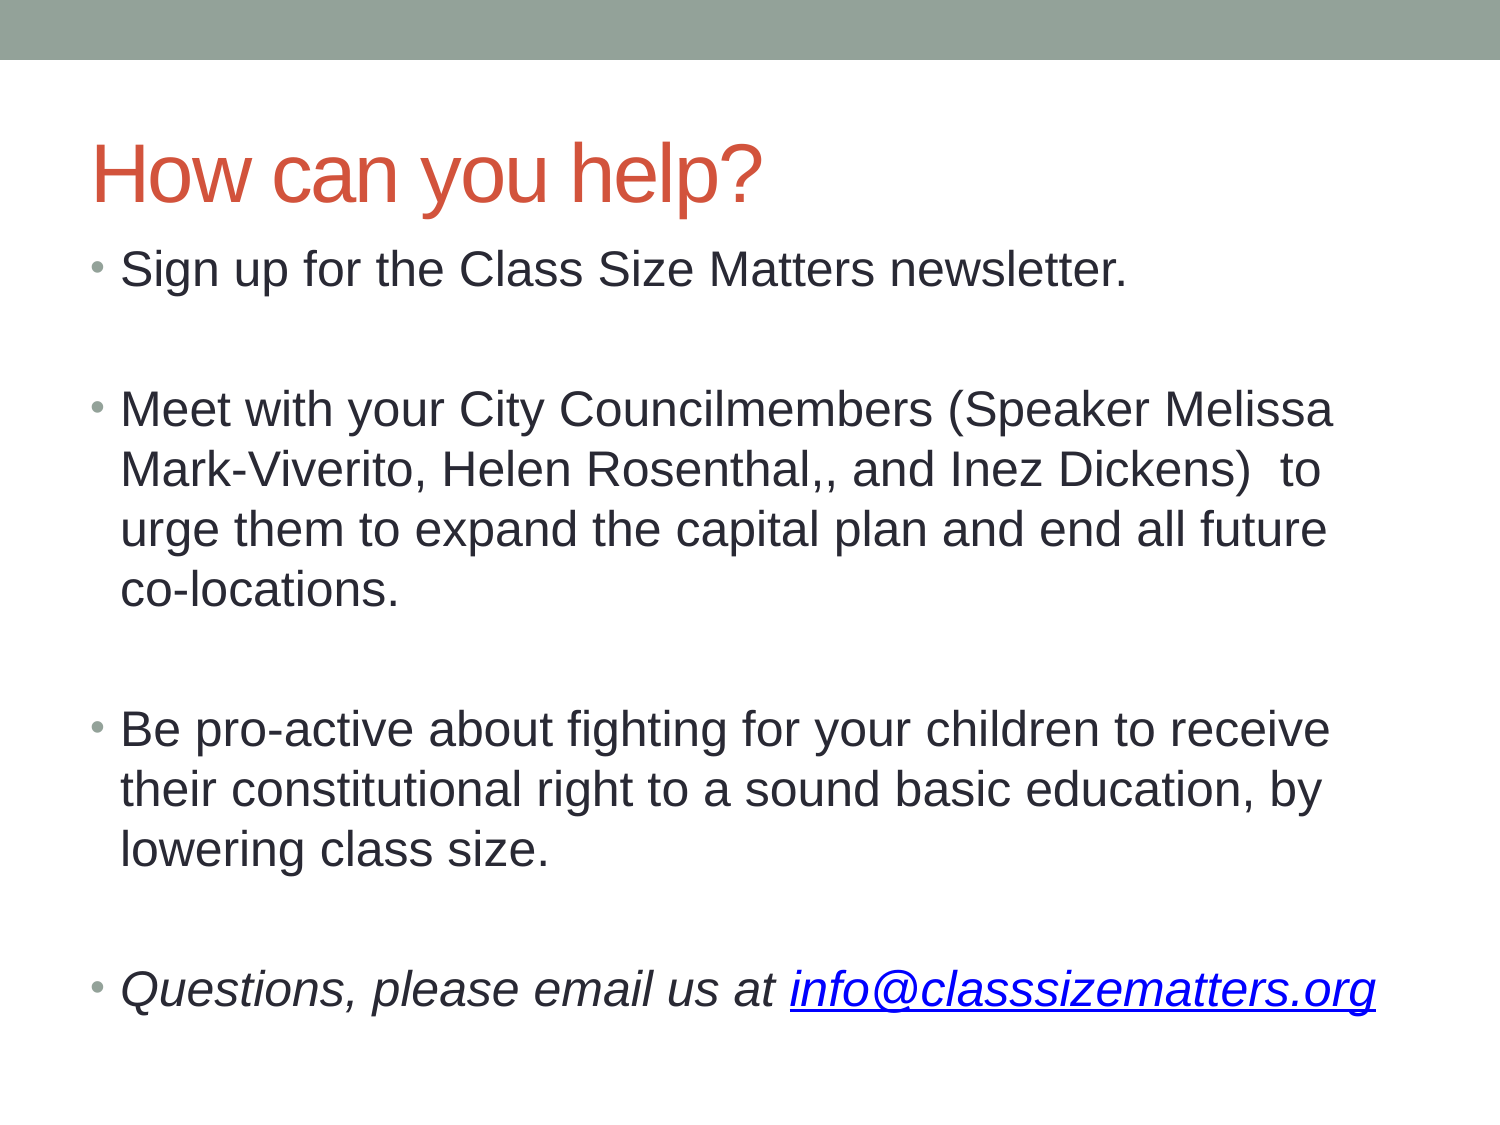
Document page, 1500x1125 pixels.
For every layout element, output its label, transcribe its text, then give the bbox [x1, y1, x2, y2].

title How can you help? [75, 87, 1425, 229]
list Sign up for the Class Size Matters newsletter. Meet with your City Councilmembers (Speaker Melissa Mark-Viverito, Helen Rosenthal,, and Inez Dickens) to urge them to expand the capital plan and end all future co-locations. Be pro-active about fighting for your children to receive their constitutional right to a sound basic education, by lowering class size. Questions, please email us at info@classsizematters.org [75, 229, 1425, 1063]
